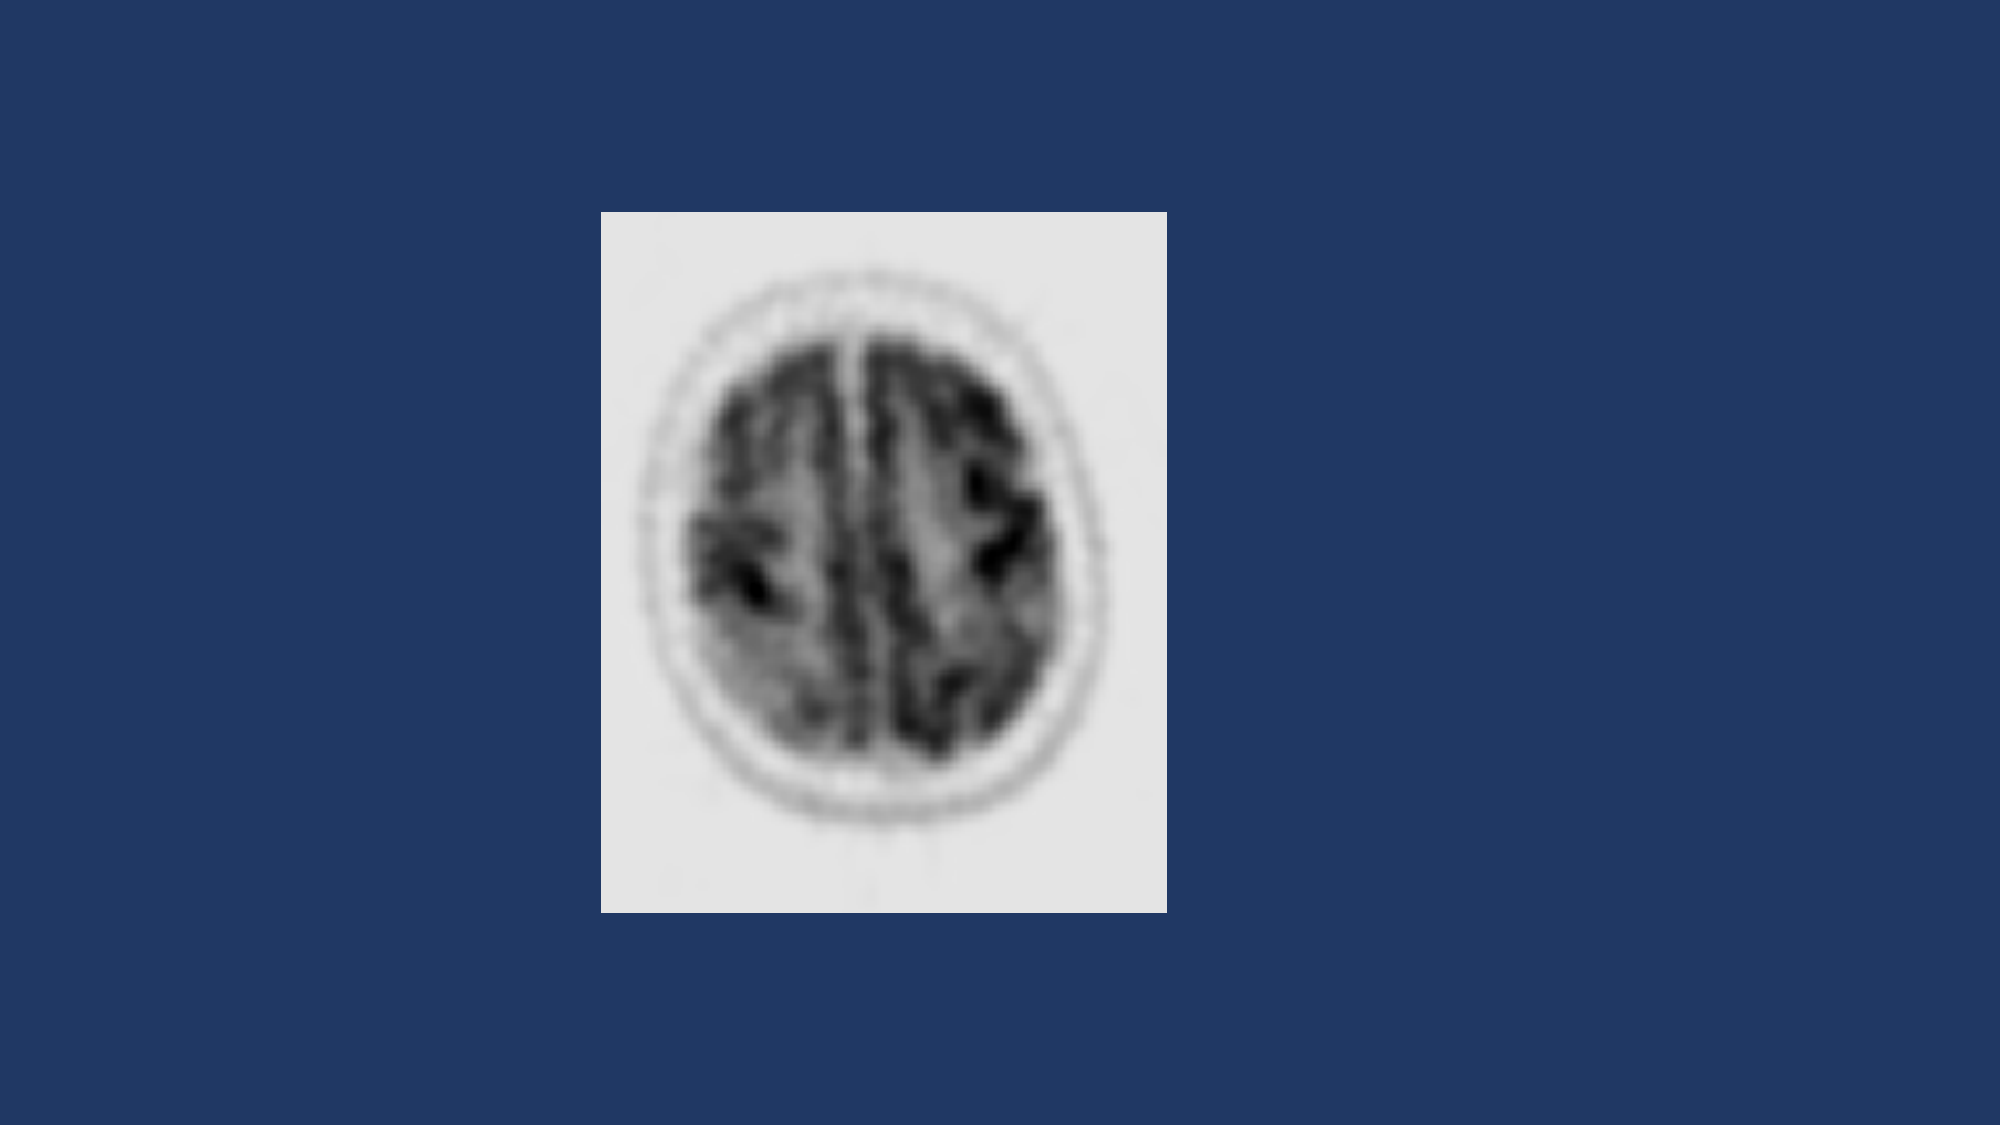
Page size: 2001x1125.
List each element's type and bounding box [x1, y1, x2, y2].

picture [601, 212, 1167, 913]
